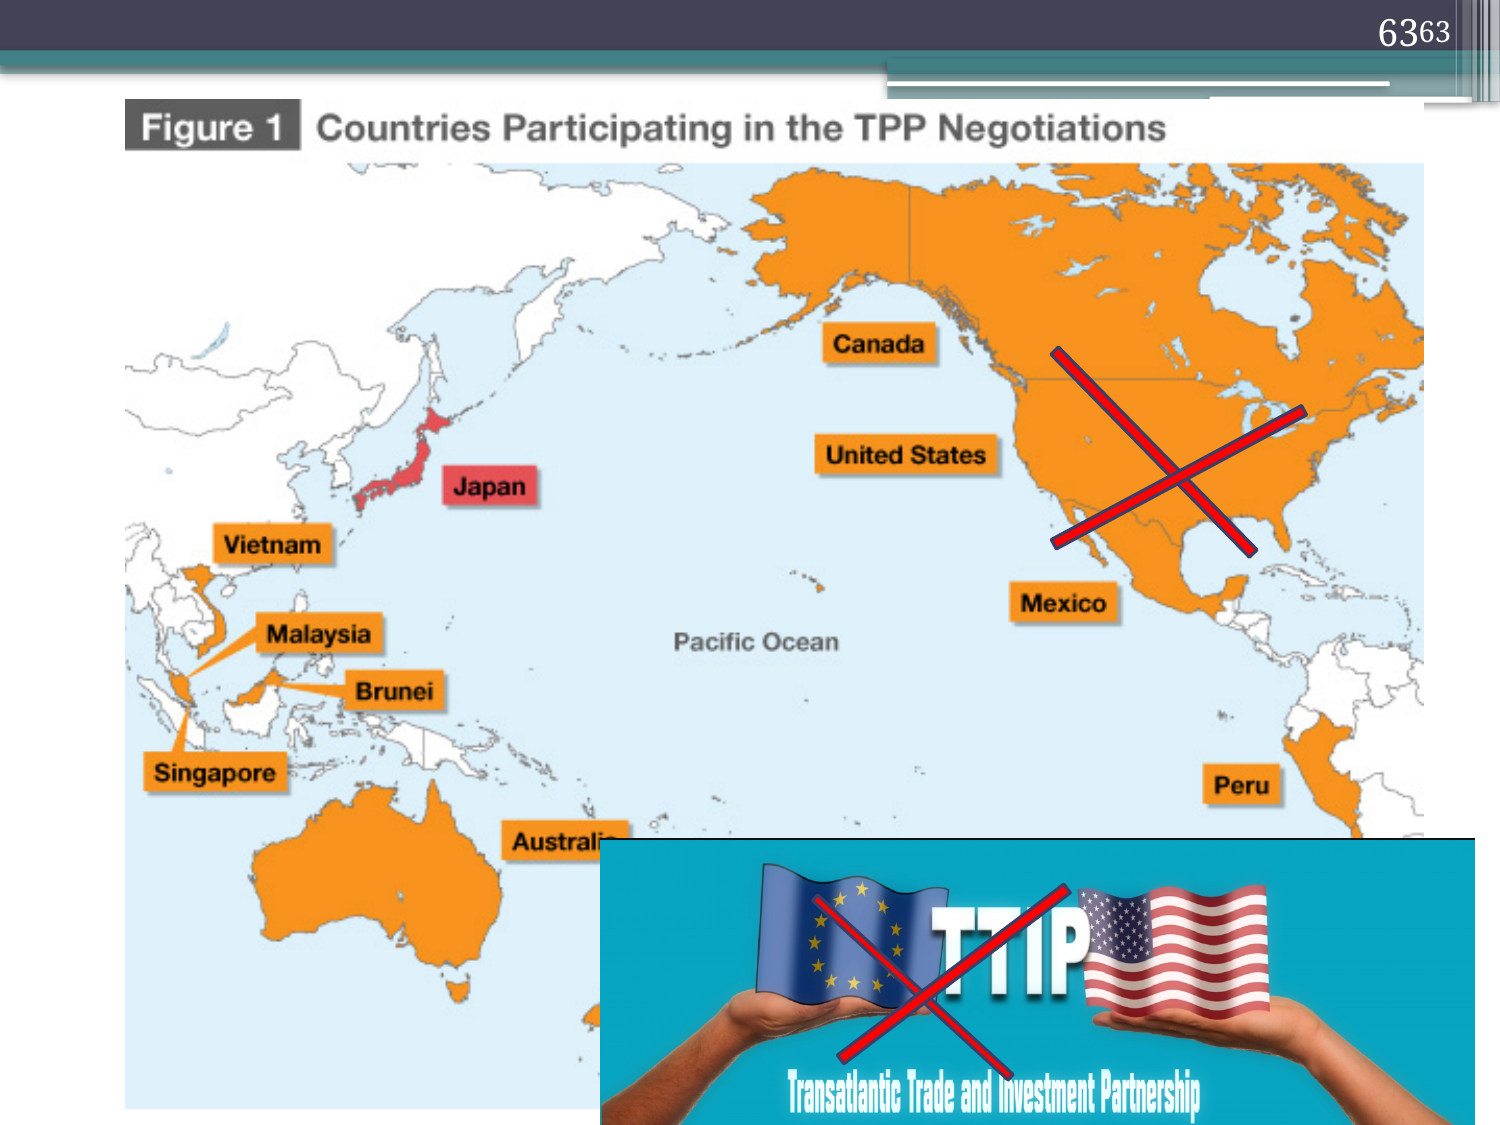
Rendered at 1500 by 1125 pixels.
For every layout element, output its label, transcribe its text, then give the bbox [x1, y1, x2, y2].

picture [124, 99, 1476, 1125]
slide_number 63 [1340, 0, 1466, 61]
